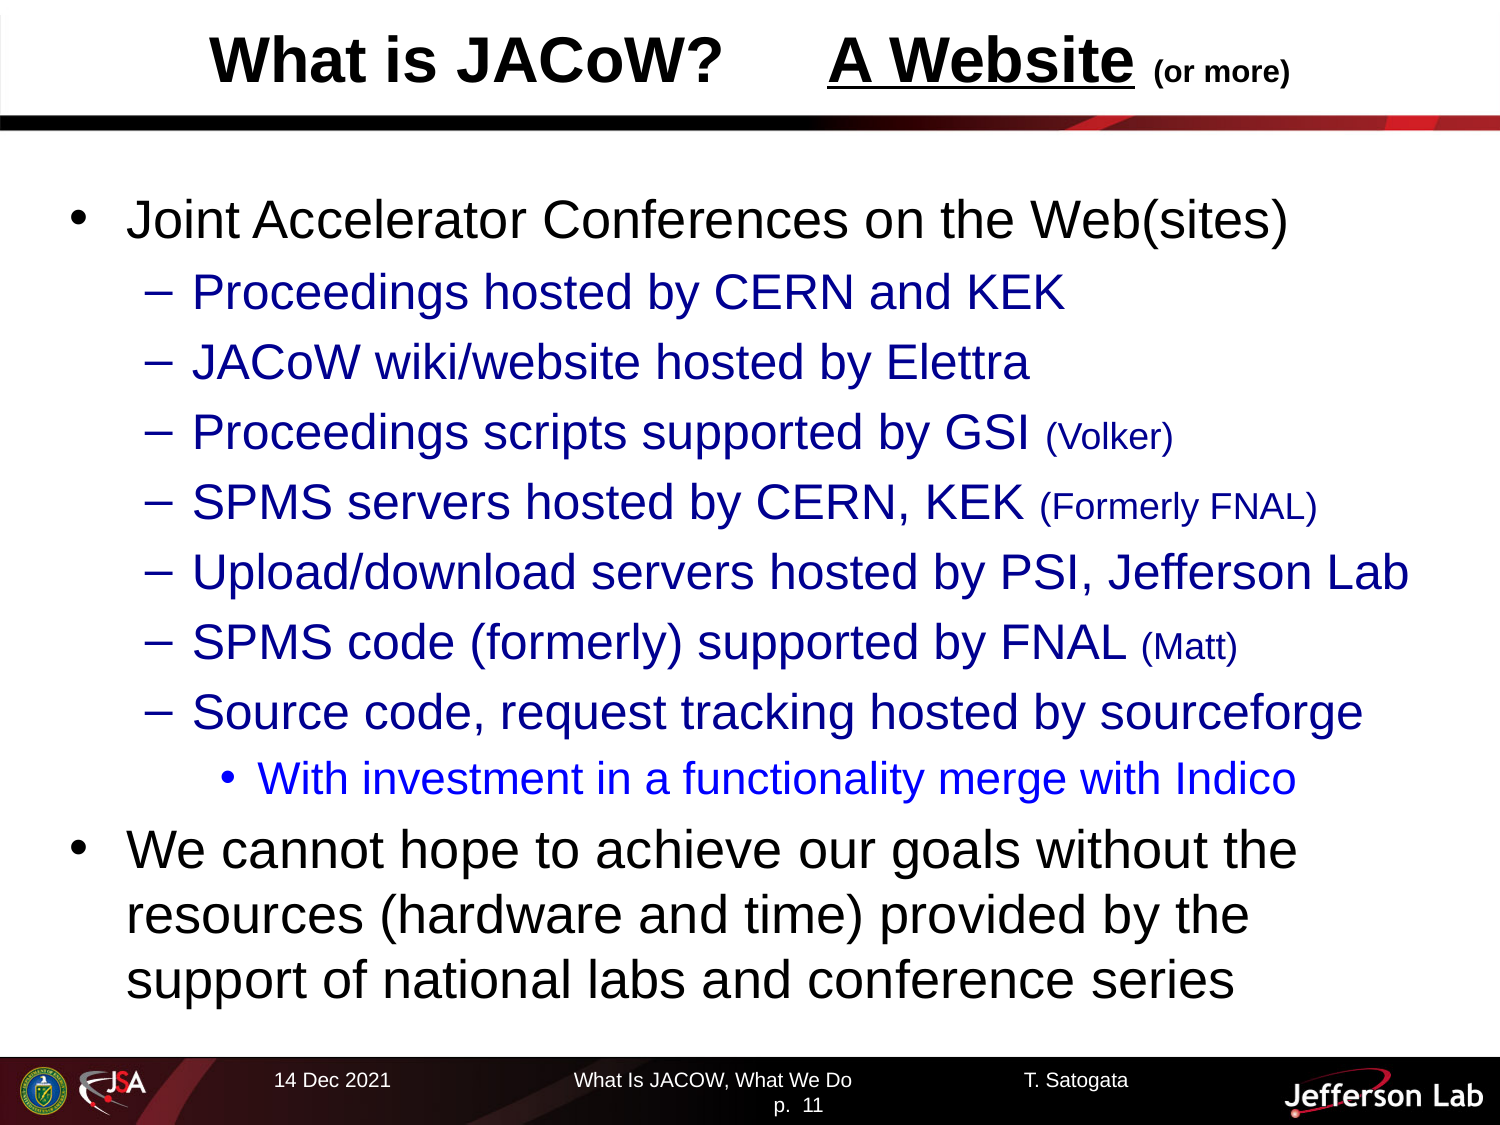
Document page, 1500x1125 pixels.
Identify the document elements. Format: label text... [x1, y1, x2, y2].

title What is JACoW? A Website (or more) [7, 23, 1493, 89]
picture [0, 0, 1500, 1125]
list Joint Accelerator Conferences on the Web(sites) Proceedings hosted by CERN and KEK JACoW wiki/website hosted by Elettra Proceedings scripts supported by GSI (Volker) SPMS servers hosted by CERN, KEK (Formerly FNAL) Upload/download servers hosted by PSI, Jefferson Lab SPMS code (formerly) supported by FNAL (Matt) Source code, request tracking hosted by sourceforge With investment in a functionality merge with Indico We cannot hope to achieve our goals without the resources (hardware and time) provided by the support of national labs and conference series [55, 177, 1462, 1048]
